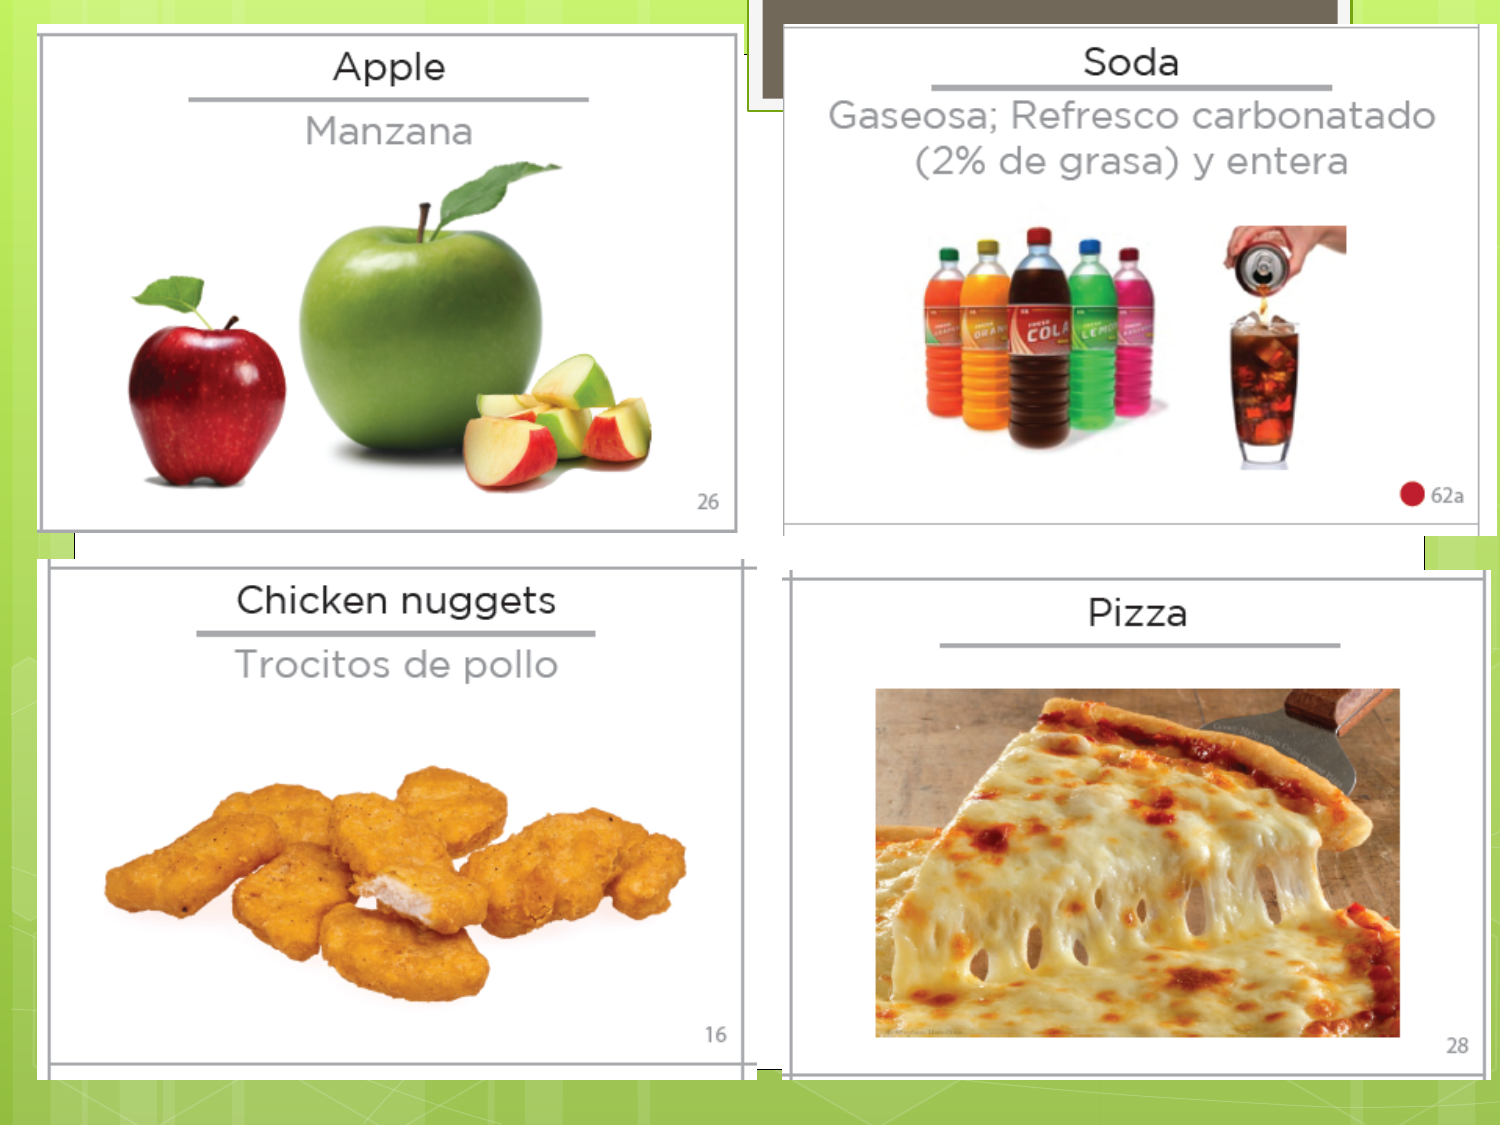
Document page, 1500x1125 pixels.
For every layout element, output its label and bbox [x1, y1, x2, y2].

picture [37, 24, 744, 534]
picture [37, 559, 757, 1081]
picture [782, 570, 1491, 1081]
picture [783, 24, 1497, 537]
